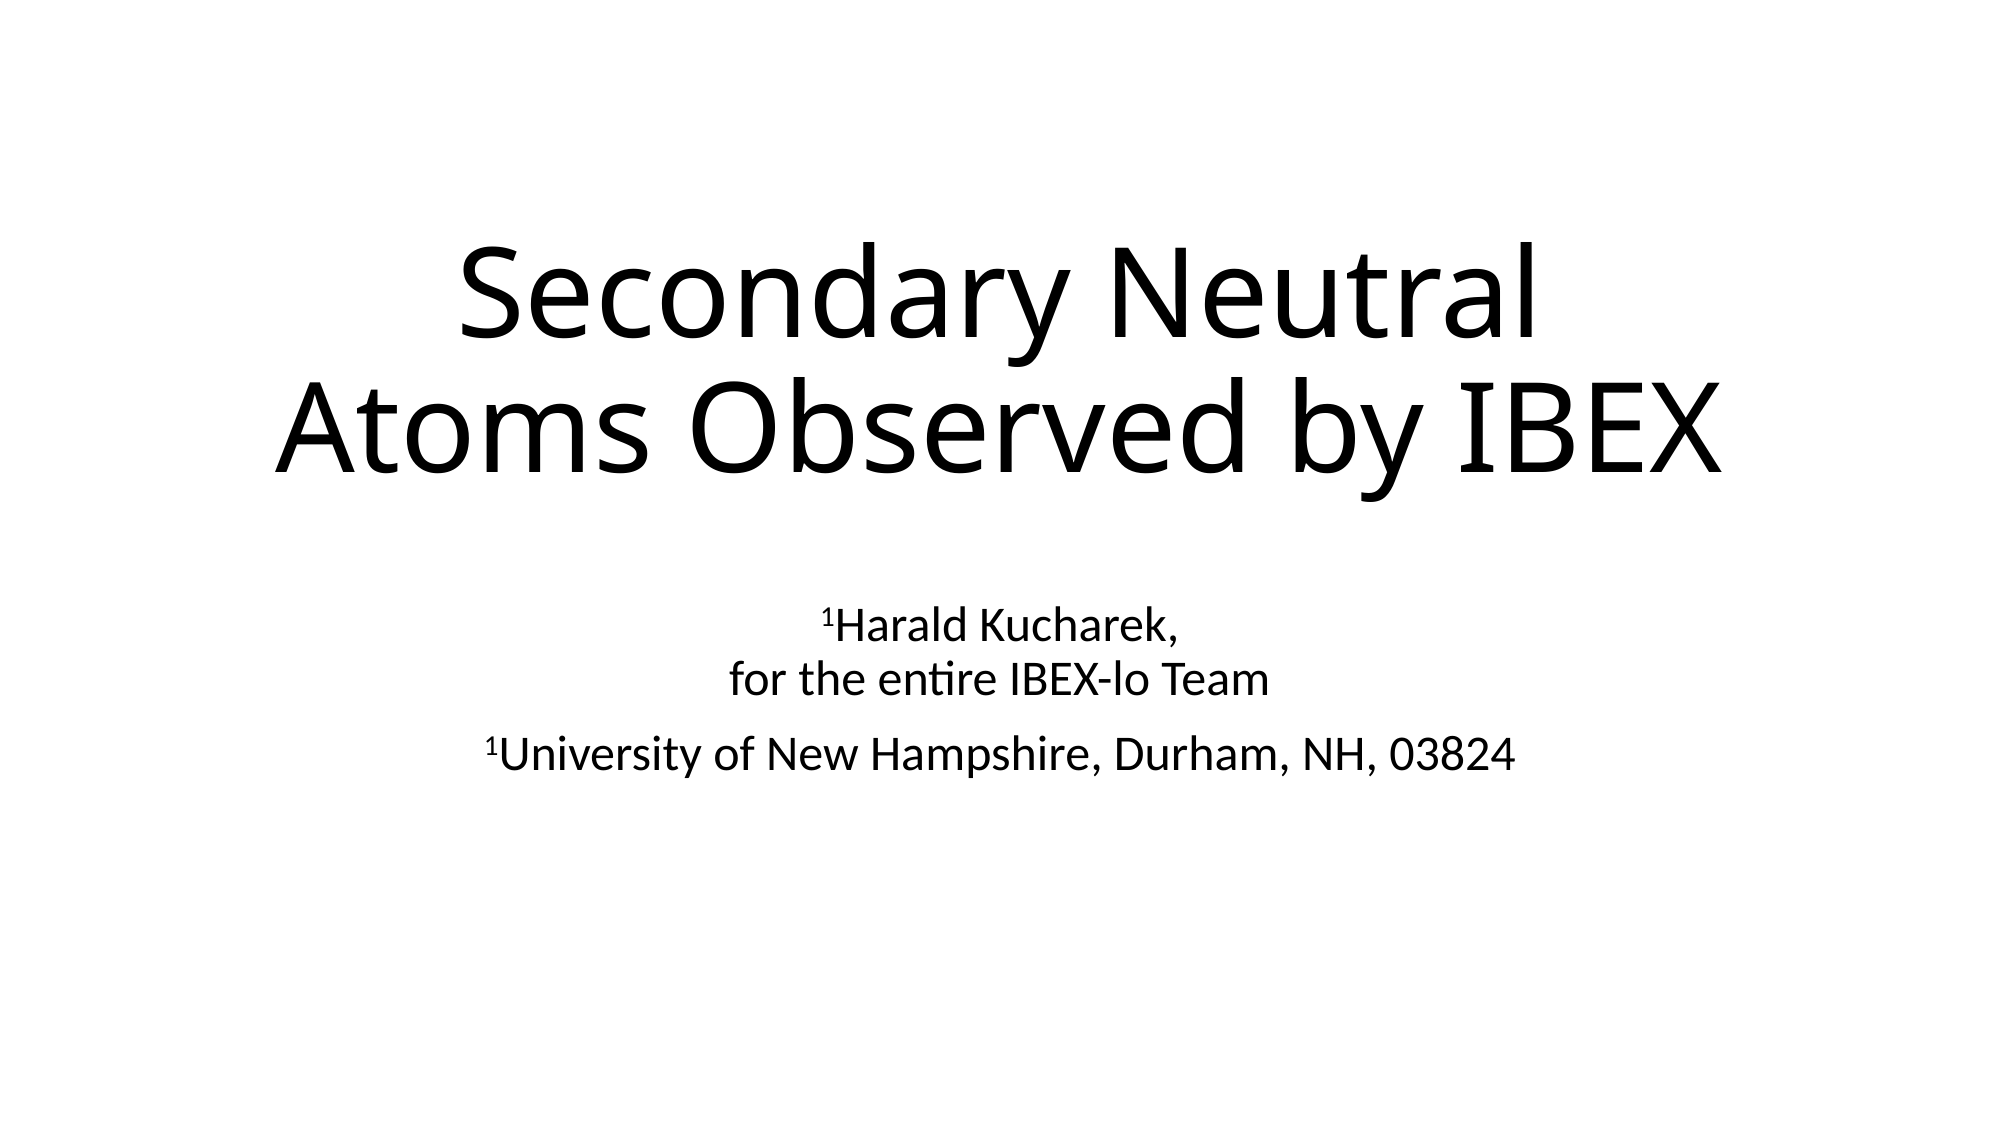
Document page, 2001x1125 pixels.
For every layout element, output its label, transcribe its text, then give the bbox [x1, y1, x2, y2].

title Secondary Neutral Atoms Observed by IBEX [249, 115, 1750, 507]
subtitle 1Harald Kucharek, for the entire IBEX-lo Team 1University of New Hampshire, Durham, NH, 03824 [249, 590, 1750, 863]
